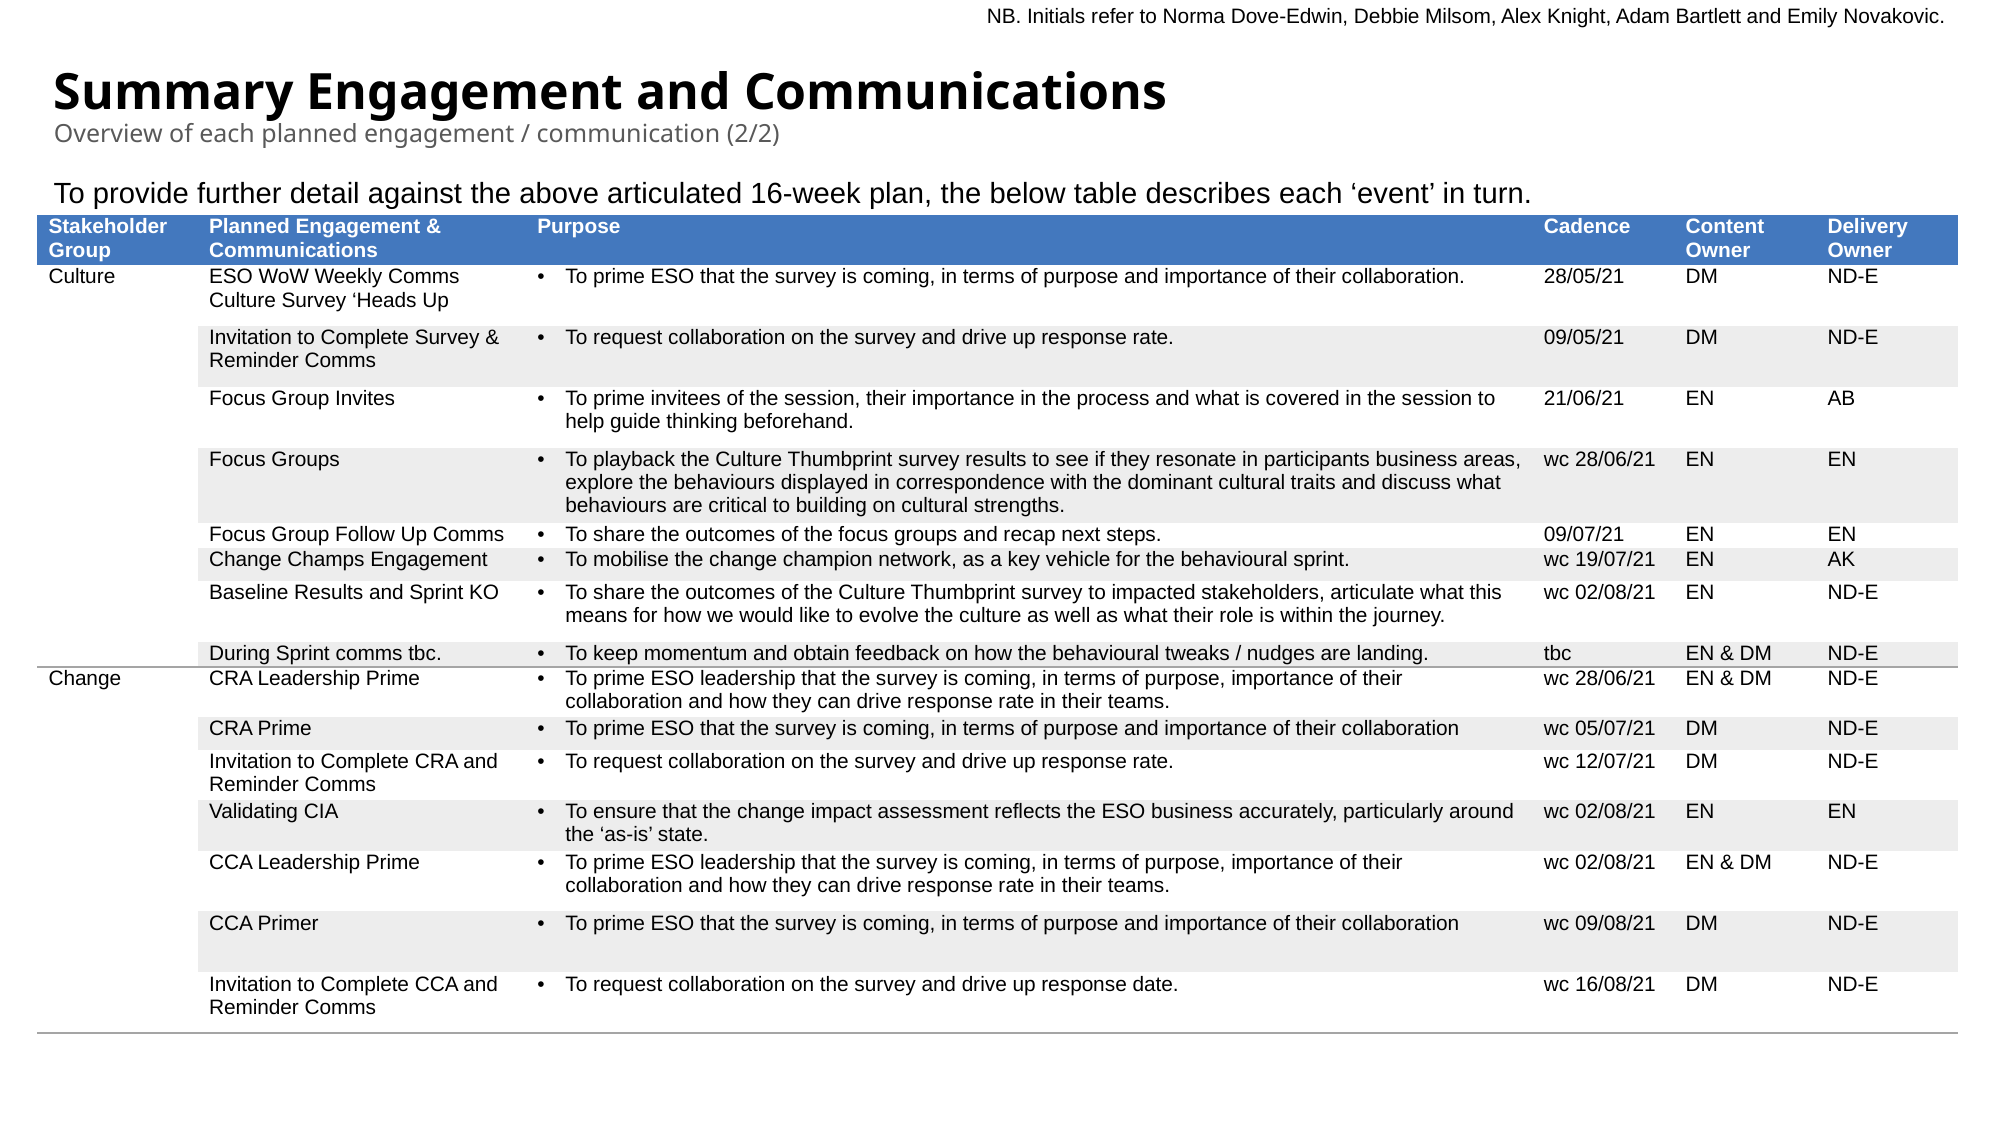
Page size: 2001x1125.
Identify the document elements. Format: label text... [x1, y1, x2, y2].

table_cell CRA Leadership Prime [198, 668, 526, 717]
table_cell EN [1675, 548, 1816, 581]
table_cell CCA Leadership Prime [198, 851, 526, 911]
table_cell EN [1816, 800, 1958, 851]
text_box To provide further detail against the above articulated 16-week plan, the below table describes each ‘event’ in turn. [38, 166, 1957, 215]
table_cell ND-E [1816, 668, 1958, 717]
table_cell EN [1675, 800, 1816, 851]
table_cell Validating CIA [198, 800, 526, 851]
table_cell ESO WoW Weekly Comms Culture Survey ‘Heads Up [198, 265, 526, 326]
table_cell Change Champs Engagement [198, 548, 526, 581]
table_cell To playback the Culture Thumbprint survey results to see if they resonate in participants business areas, explore the behaviours displayed in correspondence with the dominant cultural traits and discuss what behaviours are critical to building on cultural strengths. [526, 448, 1533, 523]
table_cell To mobilise the change champion network, as a key vehicle for the behavioural sprint. [526, 548, 1533, 581]
table_cell To prime ESO that the survey is coming, in terms of purpose and importance of their collaboration [526, 911, 1533, 972]
table_cell wc 19/07/21 [1533, 548, 1675, 581]
table_cell 28/05/21 [1533, 265, 1675, 326]
table_cell DM [1675, 911, 1816, 972]
table_header Cadence [1533, 215, 1675, 265]
table_cell wc 12/07/21 [1533, 750, 1675, 800]
table_cell wc 28/06/21 [1533, 448, 1675, 523]
table_cell EN [1816, 523, 1958, 548]
table_cell CRA Prime [198, 717, 526, 750]
table_cell ND-E [1816, 642, 1958, 666]
table_cell wc 16/08/21 [1533, 972, 1675, 1032]
table_cell tbc [1533, 642, 1675, 666]
table_cell To prime ESO leadership that the survey is coming, in terms of purpose, importance of their collaboration and how they can drive response rate in their teams. [526, 668, 1533, 717]
text_box NB. Initials refer to Norma Dove-Edwin, Debbie Milsom, Alex Knight, Adam Bartlett and Emily Novakovic. [972, 0, 1975, 35]
table_cell EN [1816, 448, 1958, 523]
table_cell Invitation to Complete CRA and Reminder Comms [198, 750, 526, 800]
table_cell To prime invitees of the session, their importance in the process and what is covered in the session to help guide thinking beforehand. [526, 387, 1533, 448]
table_cell Focus Group Invites [198, 387, 526, 448]
table_header Delivery Owner [1816, 215, 1958, 265]
table_cell To ensure that the change impact assessment reflects the ESO business accurately, particularly around the ‘as-is’ state. [526, 800, 1533, 851]
table_cell To request collaboration on the survey and drive up response date. [526, 972, 1533, 1032]
table_header Purpose [526, 215, 1533, 265]
table_cell Invitation to Complete CCA and Reminder Comms [198, 972, 526, 1032]
table_cell During Sprint comms tbc. [198, 642, 526, 666]
table_cell Invitation to Complete Survey & Reminder Comms [198, 326, 526, 387]
table_cell CCA Primer [198, 911, 526, 972]
table_cell DM [1675, 326, 1816, 387]
table_cell EN [1675, 523, 1816, 548]
table_cell DM [1675, 717, 1816, 750]
table_cell 21/06/21 [1533, 387, 1675, 448]
table_cell EN [1675, 581, 1816, 642]
table_cell ND-E [1816, 265, 1958, 326]
table_cell ND-E [1816, 750, 1958, 800]
table_cell DM [1675, 265, 1816, 326]
table_cell ND-E [1816, 911, 1958, 972]
table_cell Baseline Results and Sprint KO [198, 581, 526, 642]
table_cell Culture [37, 265, 198, 666]
table_cell ND-E [1816, 581, 1958, 642]
table_cell To share the outcomes of the focus groups and recap next steps. [526, 523, 1533, 548]
table_cell EN [1675, 448, 1816, 523]
table_cell ND-E [1816, 326, 1958, 387]
table_cell wc 02/08/21 [1533, 800, 1675, 851]
table_cell AK [1816, 548, 1958, 581]
table_cell EN & DM [1675, 642, 1816, 666]
table_cell wc 05/07/21 [1533, 717, 1675, 750]
table_cell To request collaboration on the survey and drive up response rate. [526, 750, 1533, 800]
table_cell EN [1675, 387, 1816, 448]
table_cell To prime ESO leadership that the survey is coming, in terms of purpose, importance of their collaboration and how they can drive response rate in their teams. [526, 851, 1533, 911]
table_cell EN & DM [1675, 668, 1816, 717]
table_cell Focus Group Follow Up Comms [198, 523, 526, 548]
table_cell Focus Groups [198, 448, 526, 523]
table_header Stakeholder Group [37, 215, 198, 265]
table_cell wc 02/08/21 [1533, 581, 1675, 642]
table_cell DM [1675, 750, 1816, 800]
table_header Content Owner [1675, 215, 1816, 265]
table_cell To prime ESO that the survey is coming, in terms of purpose and importance of their collaboration [526, 717, 1533, 750]
table_cell ND-E [1816, 972, 1958, 1032]
table_cell 09/07/21 [1533, 523, 1675, 548]
table_cell ND-E [1816, 851, 1958, 911]
table_cell wc 09/08/21 [1533, 911, 1675, 972]
table_cell To prime ESO that the survey is coming, in terms of purpose and importance of their collaboration. [526, 265, 1533, 326]
table_cell EN & DM [1675, 851, 1816, 911]
table_cell To request collaboration on the survey and drive up response rate. [526, 326, 1533, 387]
table_cell AB [1816, 387, 1958, 448]
table_cell 09/05/21 [1533, 326, 1675, 387]
table_cell Change [37, 668, 198, 1032]
table_cell wc 28/06/21 [1533, 668, 1675, 717]
table_cell wc 02/08/21 [1533, 851, 1675, 911]
table_header Planned Engagement & Communications [198, 215, 526, 265]
table_cell ND-E [1816, 717, 1958, 750]
table_cell To share the outcomes of the Culture Thumbprint survey to impacted stakeholders, articulate what this means for how we would like to evolve the culture as well as what their role is within the journey. [526, 581, 1533, 642]
table_cell To keep momentum and obtain feedback on how the behavioural tweaks / nudges are landing. [526, 642, 1533, 666]
title Summary Engagement and Communications Overview of each planned engagement / communication (2/2) [39, 54, 1959, 160]
table_cell DM [1675, 972, 1816, 1032]
